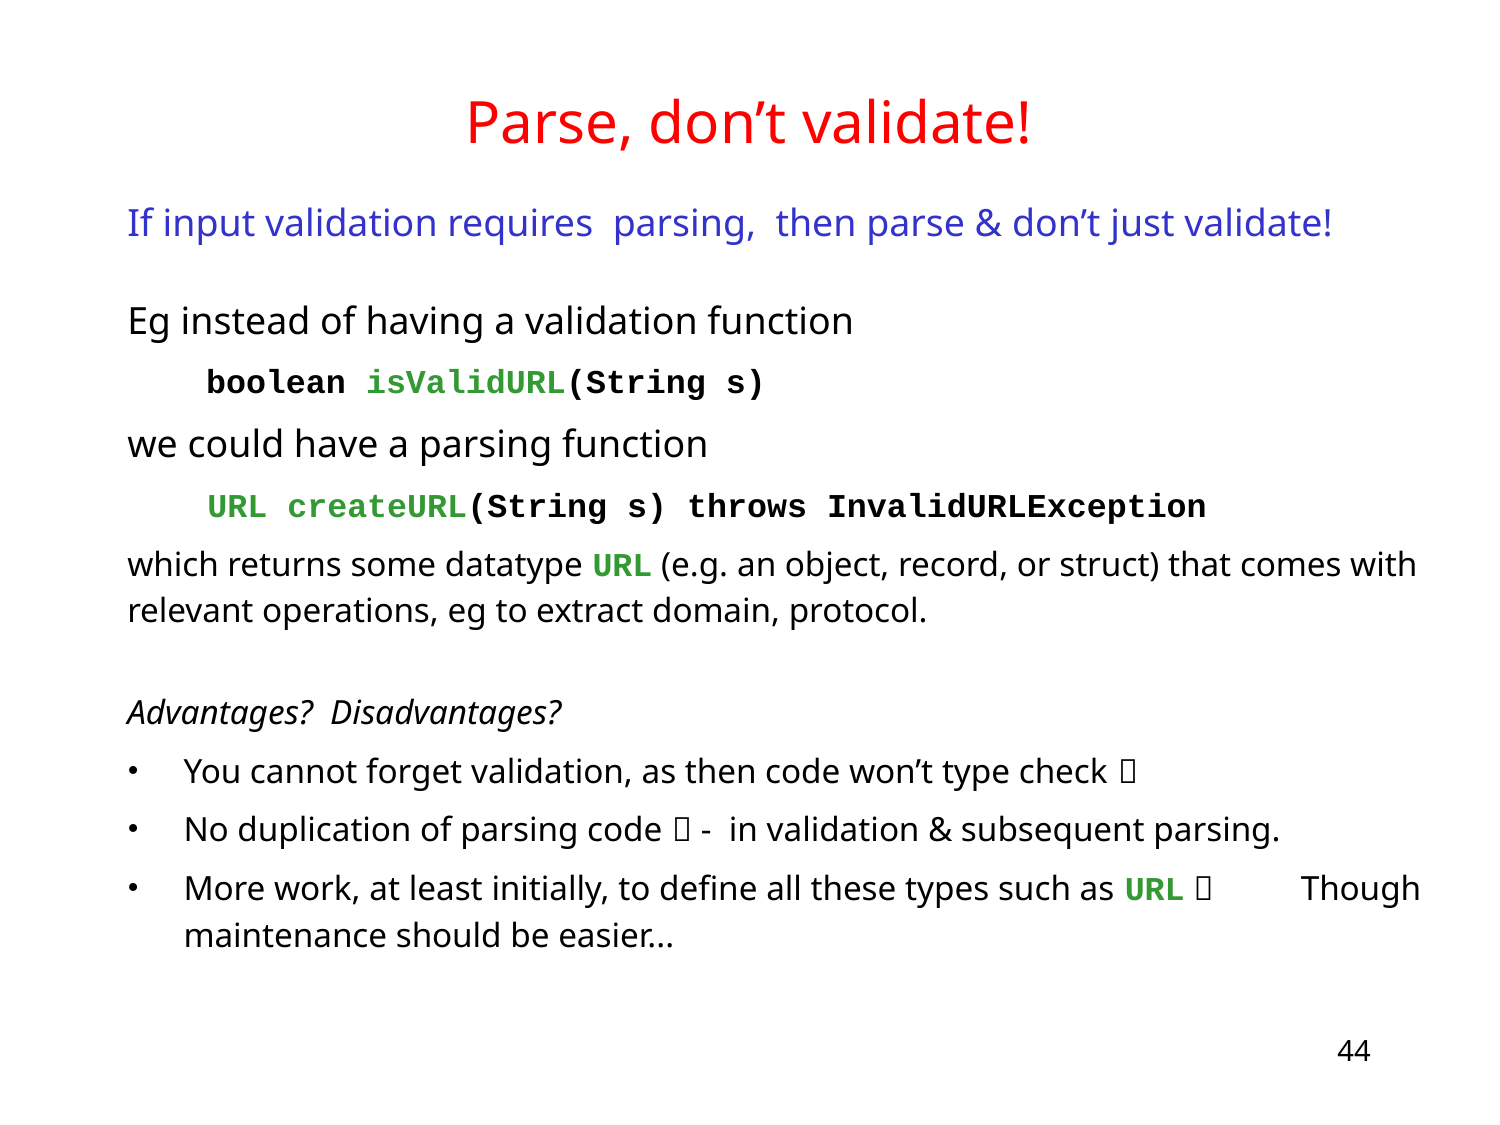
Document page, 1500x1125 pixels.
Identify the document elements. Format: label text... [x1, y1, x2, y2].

title Parse, don’t validate! [112, 45, 1386, 184]
slide_number 44 [1074, 1024, 1386, 1099]
list If input validation requires parsing, then parse & don’t just validate! Eg instead of having a validation function boolean isValidURL(String s) we could have a parsing function URL createURL(String s) throws InvalidURLException which returns some datatype URL (e.g. an object, record, or struct) that comes with relevant operations, eg to extract domain, protocol. Advantages? Disadvantages? You cannot forget validation, as then code won’t type check  No duplication of parsing code  - in validation & subsequent parsing. More work, at least initially, to define all these types such as URL  Though maintenance should be easier... [112, 184, 1447, 999]
